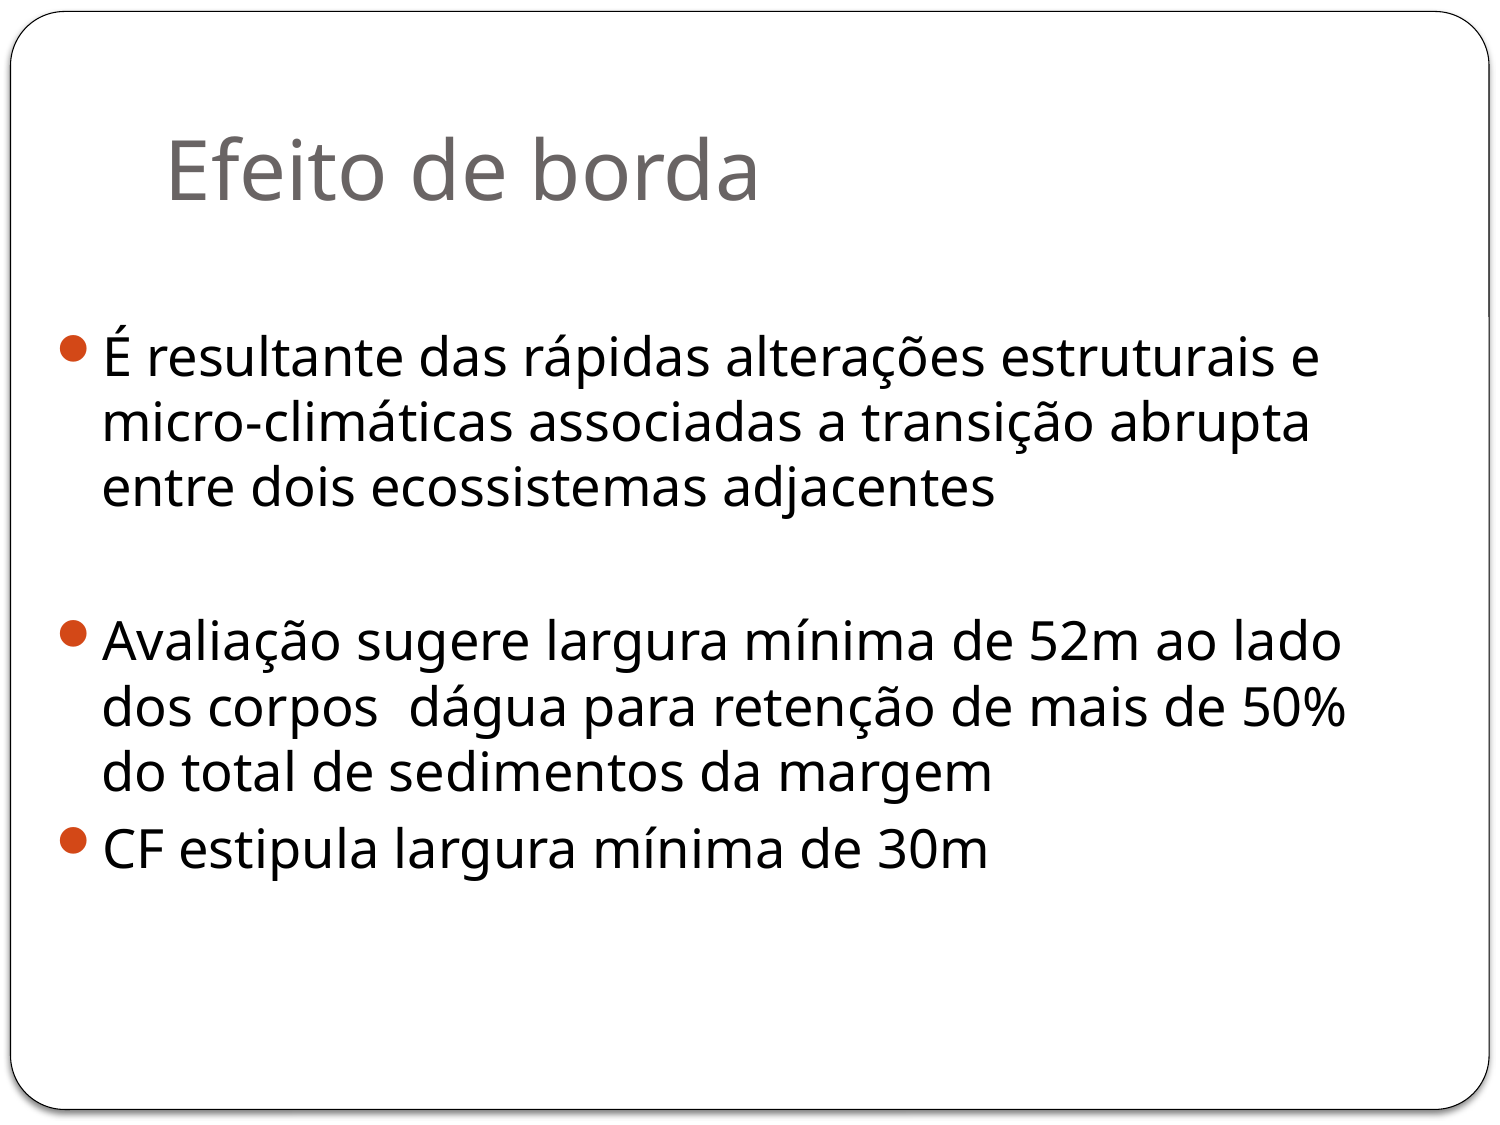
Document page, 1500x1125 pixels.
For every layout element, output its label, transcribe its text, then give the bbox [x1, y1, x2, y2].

title Efeito de borda [150, 45, 1425, 233]
list É resultante das rápidas alterações estruturais e micro-climáticas associadas a transição abrupta entre dois ecossistemas adjacentes Avaliação sugere largura mínima de 52m ao lado dos corpos dágua para retenção de mais de 50% do total de sedimentos da margem CF estipula largura mínima de 30m [41, 237, 1425, 988]
